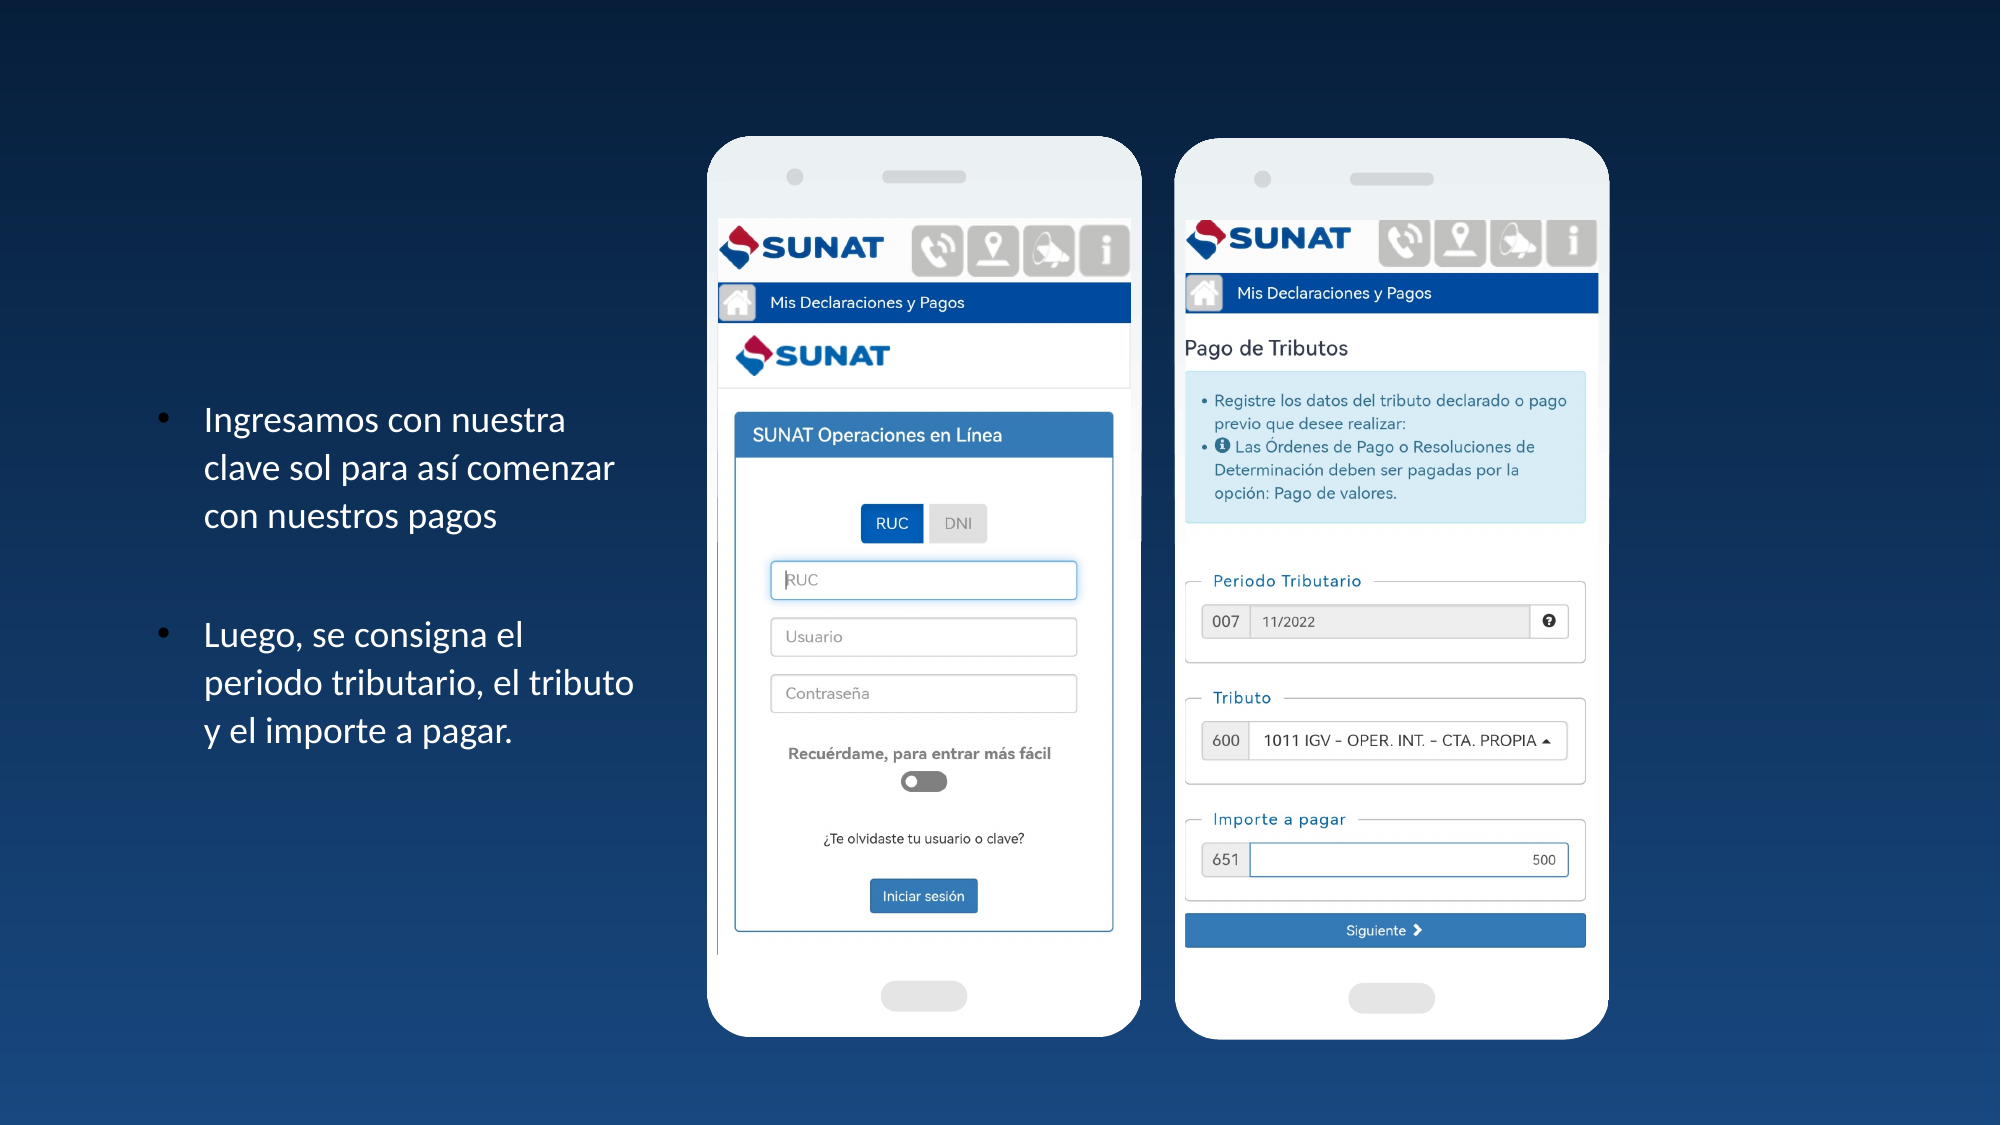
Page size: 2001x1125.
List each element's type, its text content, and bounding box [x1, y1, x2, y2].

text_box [706, 136, 1142, 1038]
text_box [1174, 138, 1610, 1040]
text_box Ingresamos con nuestra clave sol para así comenzar con nuestros pagos Luego, se consigna el periodo tributario, el tributo y el importe a pagar. [142, 384, 658, 759]
